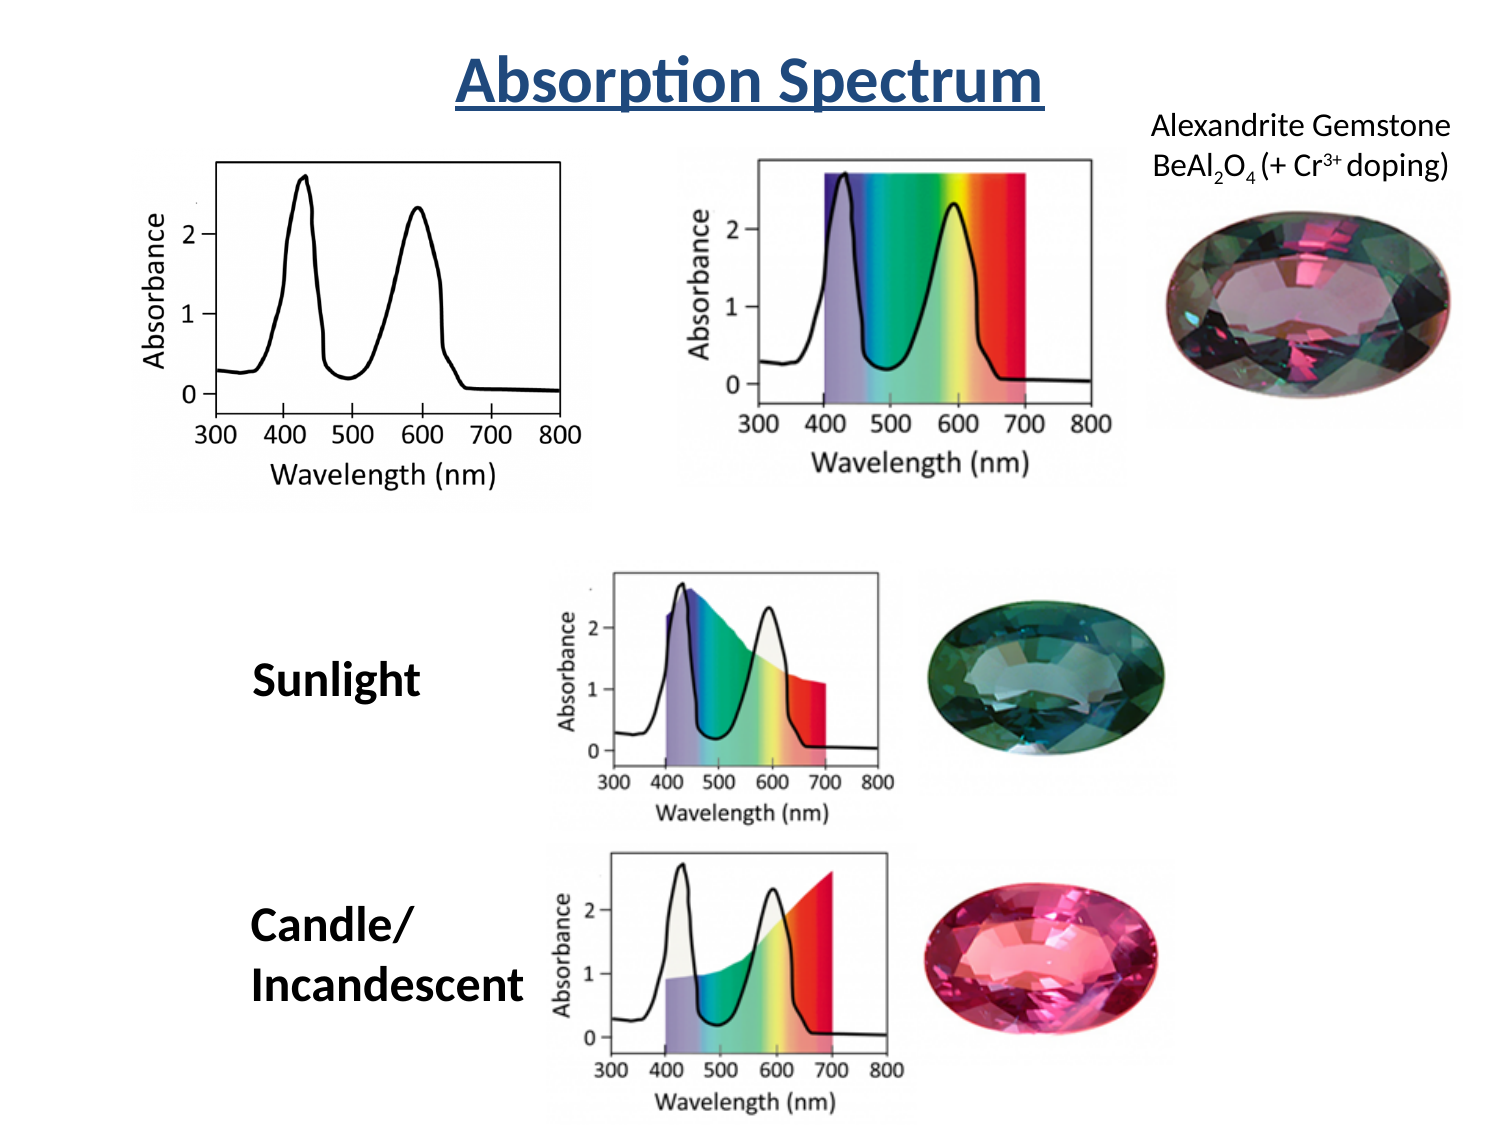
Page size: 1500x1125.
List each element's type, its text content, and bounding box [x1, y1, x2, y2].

picture [548, 559, 903, 831]
text_box Candle/ Incandescent [235, 884, 540, 1019]
picture [545, 841, 1176, 1125]
text_box Sunlight [237, 638, 444, 714]
picture [918, 567, 1177, 797]
picture [676, 146, 1127, 488]
picture [131, 148, 592, 513]
text_box Absorption Spectrum [74, 0, 1425, 151]
text_box Alexandrite Gemstone BeAl2O4 (+ Cr3+ doping) [1135, 95, 1467, 196]
picture [1146, 189, 1463, 430]
